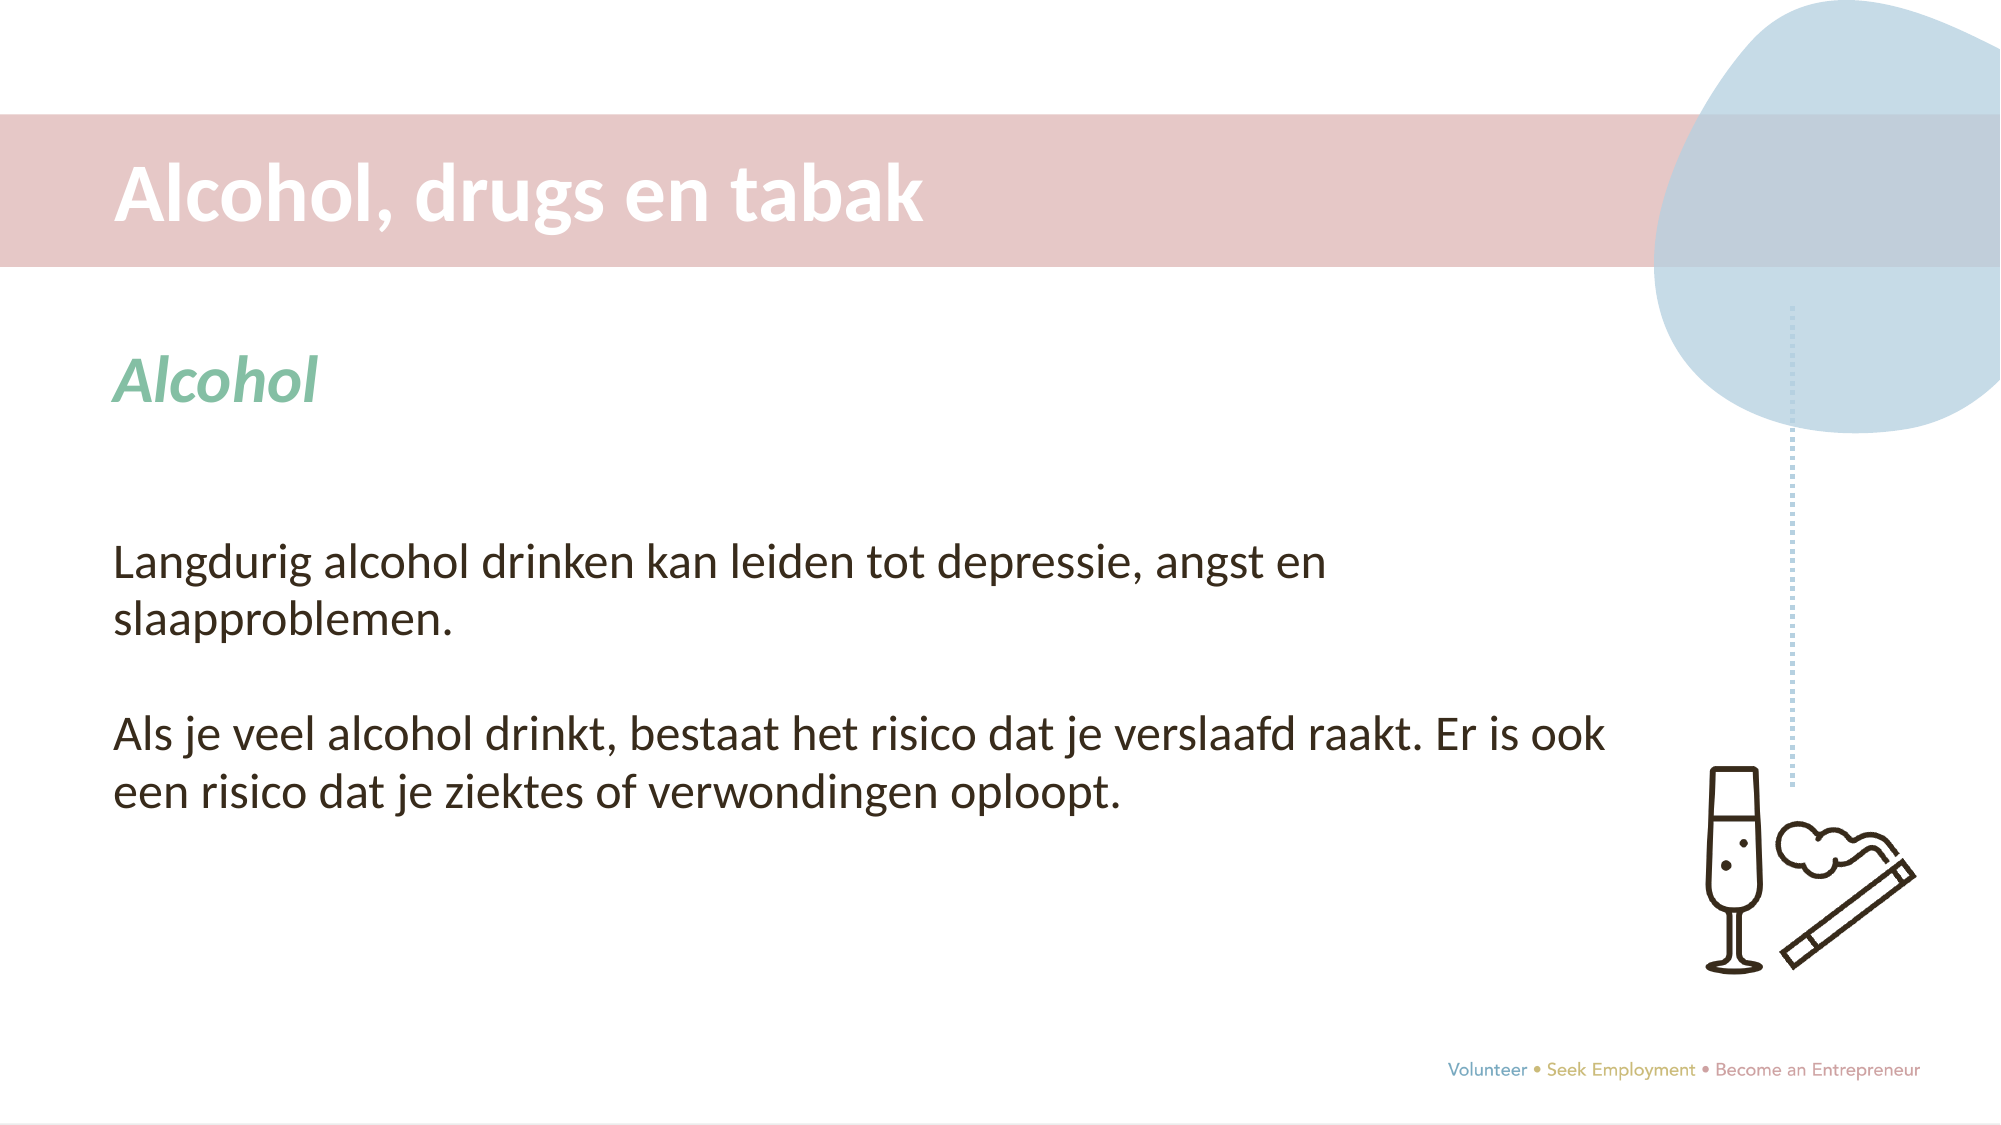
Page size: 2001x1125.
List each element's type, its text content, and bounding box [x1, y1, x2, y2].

picture [1418, 1046, 1971, 1103]
text_box Alcohol, drugs en tabak [99, 147, 1312, 290]
text_box [1653, 0, 2000, 434]
text_box Alcohol Langdurig alcohol drinken kan leiden tot depressie, angst en slaapproblemen. Als je veel alcohol drinkt, bestaat het risico dat je verslaafd raakt. Er is ook een risico dat je ziektes of verwondingen oploopt. [98, 350, 1683, 975]
picture [1621, 757, 1938, 995]
text_box [0, 113, 1699, 268]
